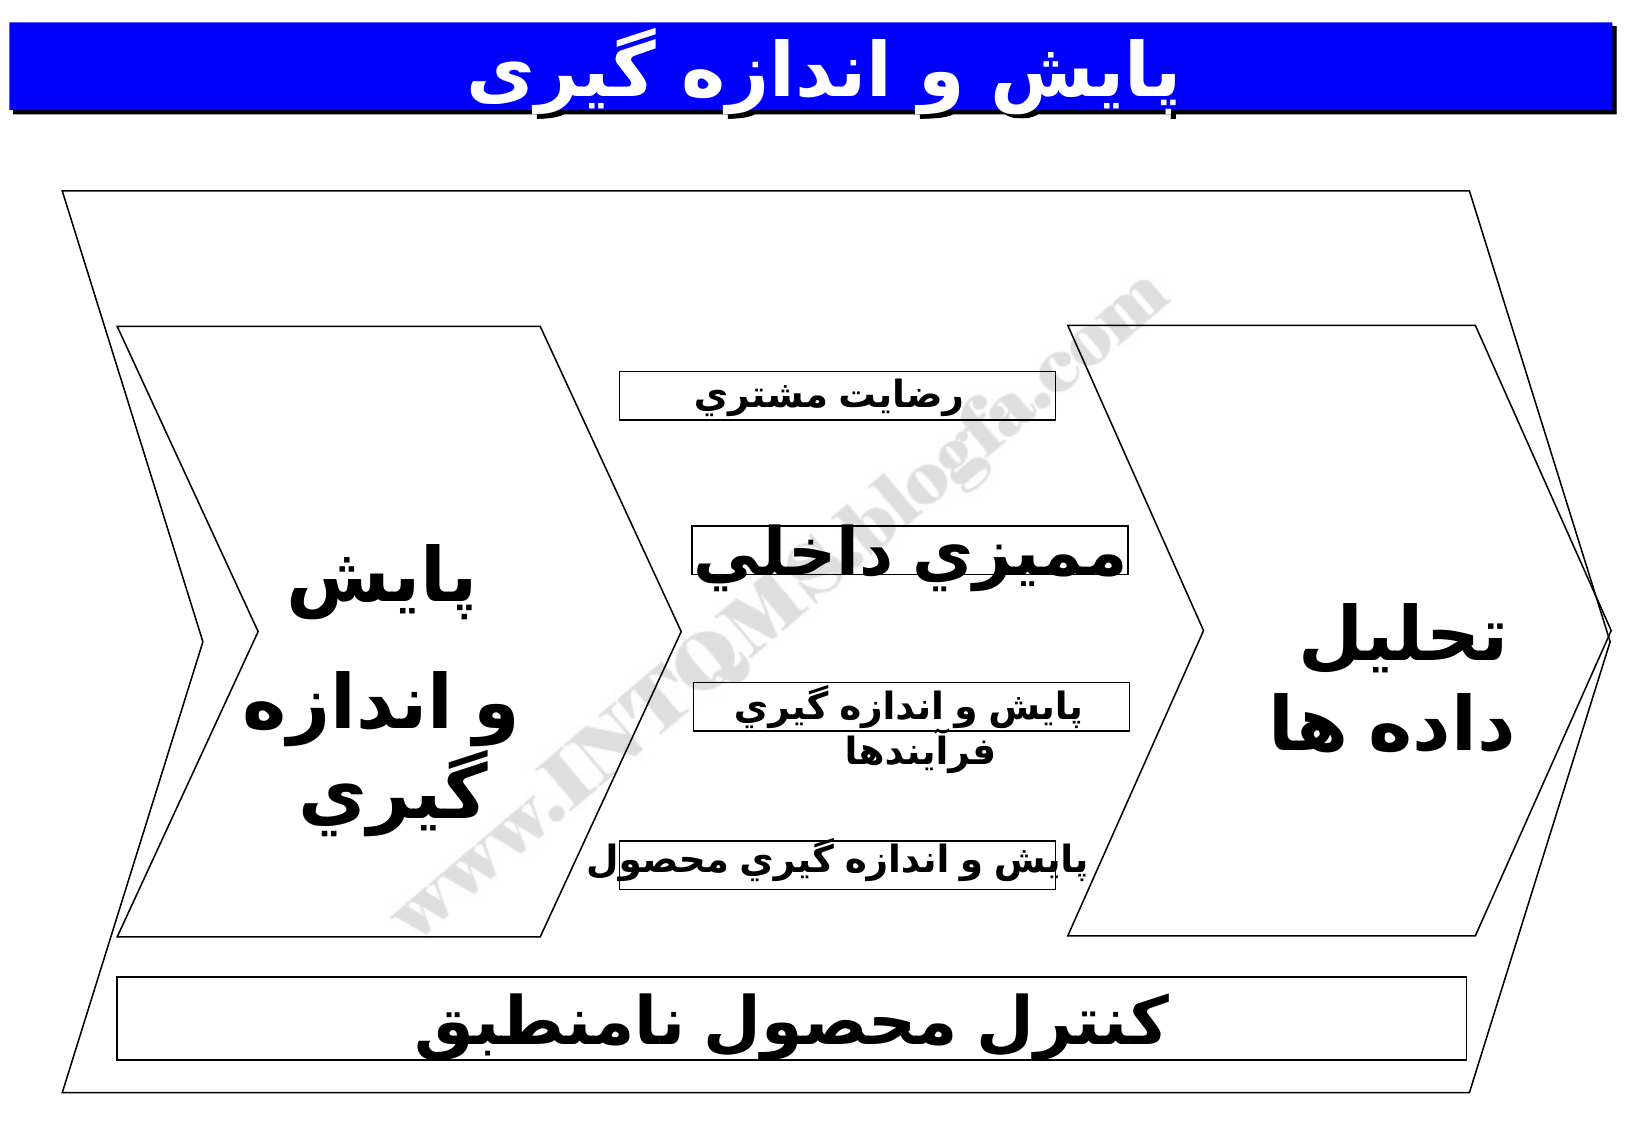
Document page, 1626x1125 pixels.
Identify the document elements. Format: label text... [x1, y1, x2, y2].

text_box [1067, 325, 1612, 683]
text_box [619, 882, 1056, 890]
text_box پايش و اندازه گيري فرآيندها [653, 680, 1266, 774]
text_box [1067, 767, 1551, 936]
text_box [117, 738, 582, 937]
text_box کنترل محصول نامنطبق [117, 976, 1467, 1060]
text_box [117, 326, 632, 526]
text_box [1588, 638, 1611, 713]
text_box [657, 590, 682, 680]
text_box پايش و اندازه گيري [209, 525, 657, 836]
text_box رضايت مشتري [568, 368, 1181, 417]
title پایش و اندازه گیری [9, 22, 1613, 111]
text_box [62, 190, 1594, 1093]
text_box پايش و اندازه گيري محصول [582, 833, 1195, 882]
text_box مميزي داخلي [646, 506, 1259, 590]
text_box تحليل داده ها [1117, 583, 1588, 767]
